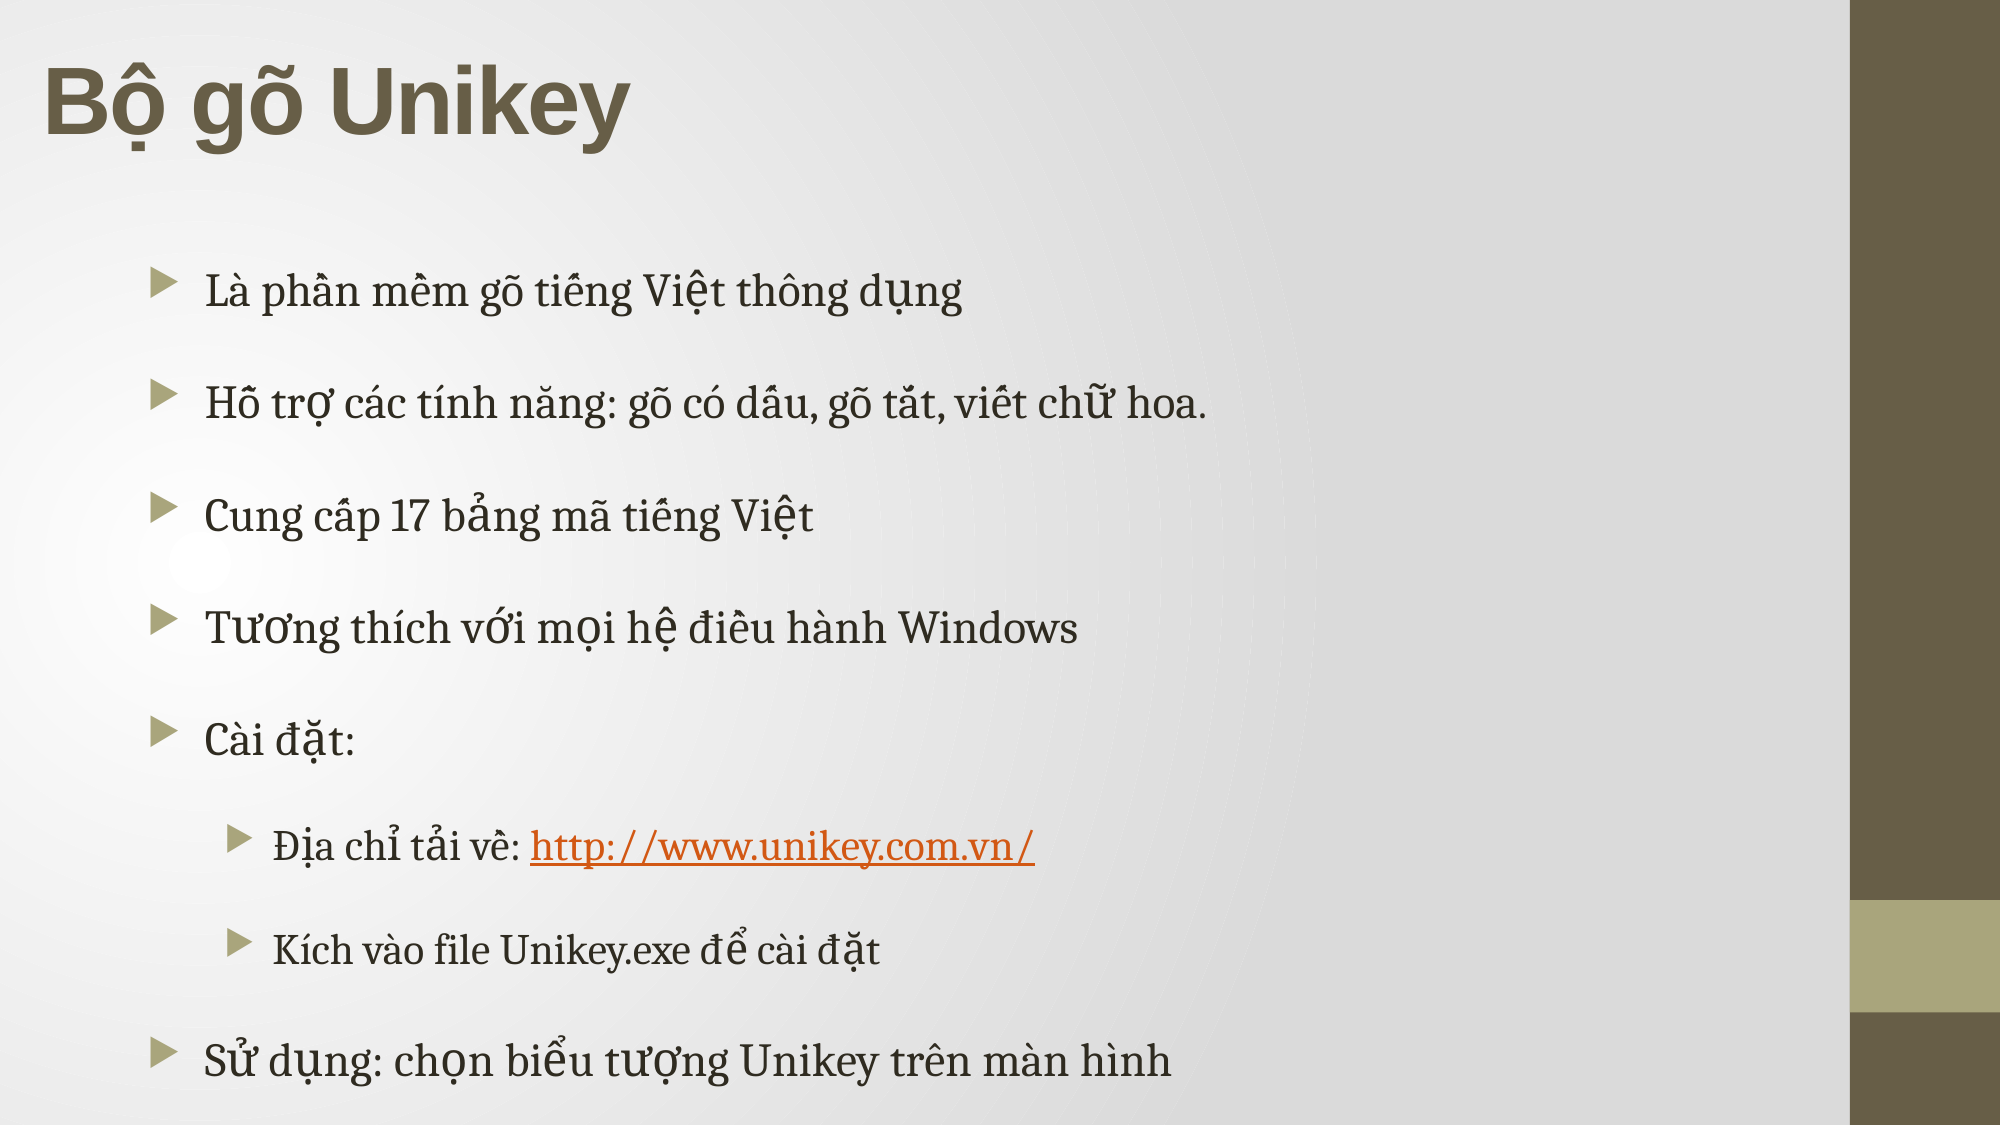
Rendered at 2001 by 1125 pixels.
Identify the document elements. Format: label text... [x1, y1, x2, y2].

title Bộ gõ Unikey [27, 20, 1571, 173]
text_box Là phần mềm gõ tiếng Việt thông dụng Hỗ trợ các tính năng: gõ có dấu, gõ tắt, viết chữ hoa. Cung cấp 17 bảng mã tiếng Việt Tương thích với mọi hệ điều hành Windows Cài đặt: Địa chỉ tải về: http://www.unikey.com.vn/ Kích vào file Unikey.exe để cài đặt Sử dụng: chọn biểu tượng Unikey trên màn hình [132, 217, 1857, 1100]
